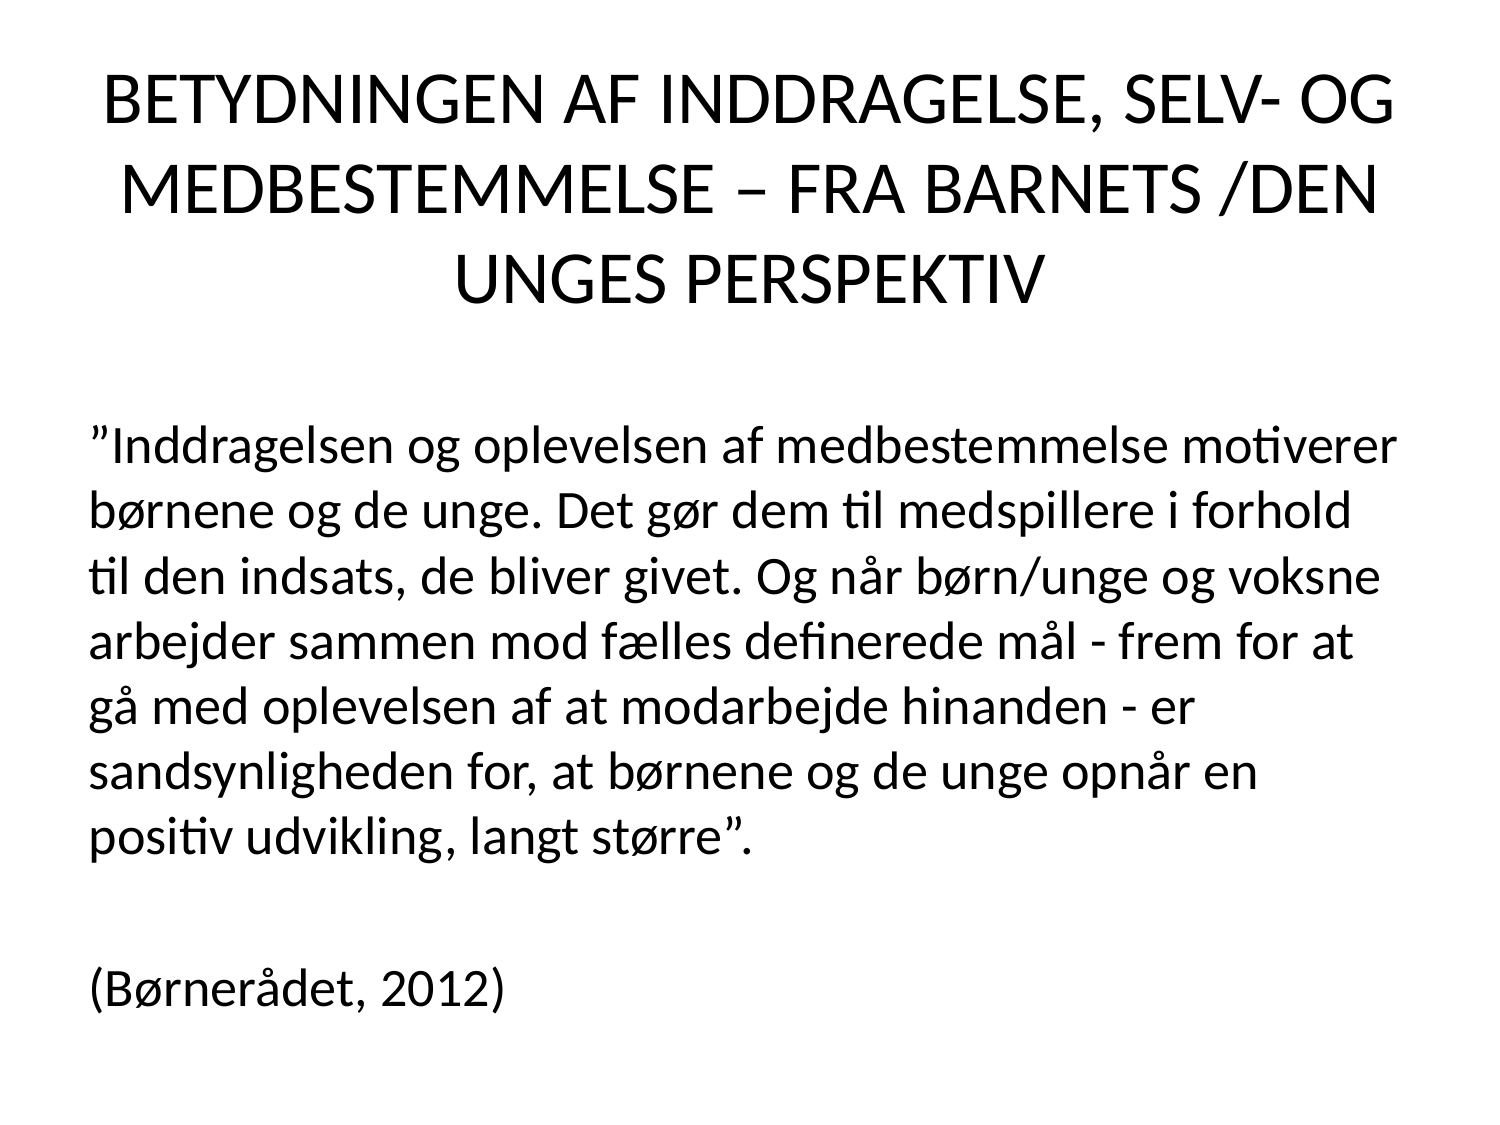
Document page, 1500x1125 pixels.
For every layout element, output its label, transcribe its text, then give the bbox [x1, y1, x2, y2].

list ”Inddragelsen og oplevelsen af medbestemmelse motiverer børnene og de unge. Det gør dem til medspillere i forhold til den indsats, de bliver givet. Og når børn/unge og voksne arbejder sammen mod fælles definerede mål - frem for at gå med oplevelsen af at modarbejde hinanden - er sandsynligheden for, at børnene og de unge opnår en positiv udvikling, langt større”. (Børnerådet, 2012) [73, 326, 1424, 1069]
title BETYDNINGEN AF INDDRAGELSE, SELV- OG MEDBESTEMMELSE – FRA BARNETS /DEN UNGES PERSPEKTIV [75, 90, 1425, 278]
